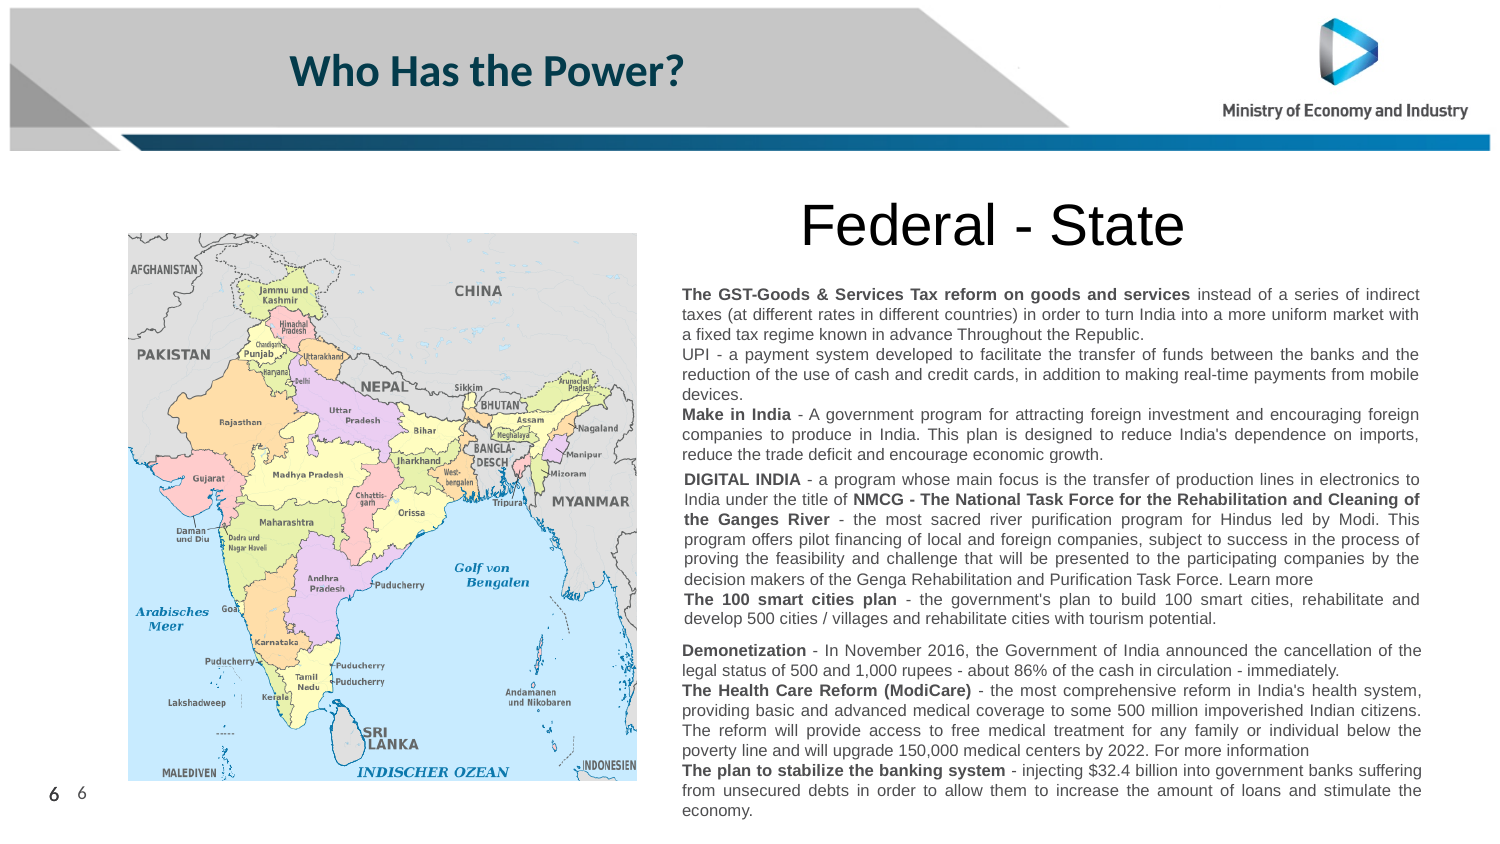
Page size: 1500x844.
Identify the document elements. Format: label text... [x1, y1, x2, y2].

text_box Federal - State [785, 179, 1400, 265]
text_box 6 [48, 780, 91, 806]
text_box The GST-Goods & Services Tax reform on goods and services instead of a series of indirect taxes (at different rates in different countries) in order to turn India into a more uniform market with a fixed tax regime known in advance Throughout the Republic. UPI - a payment system developed to facilitate the transfer of funds between the banks and the reduction of the use of cash and credit cards, in addition to making real-time payments from mobile devices. Make in India - A government program for attracting foreign investment and encouraging foreign companies to produce in India. This plan is designed to reduce India's dependence on imports, reduce the trade deficit and encourage economic growth. [665, 271, 1437, 477]
text_box Demonetization - In November 2016, the Government of India announced the cancellation of the legal status of 500 and 1,000 rupees - about 86% of the cash in circulation - immediately. The Health Care Reform (ModiCare) - the most comprehensive reform in India's health system, providing basic and advanced medical coverage to some 500 million impoverished Indian citizens. The reform will provide access to free medical treatment for any family or individual below the poverty line and will upgrade 150,000 medical centers by 2022. For more information The plan to stabilize the banking system - injecting $32.4 billion into government banks suffering from unsecured debts in order to allow them to increase the amount of loans and stimulate the economy. [665, 629, 1440, 844]
picture [0, 0, 1500, 844]
text_box DIGITAL INDIA - a program whose main focus is the transfer of production lines in electronics to India under the title of NMCG - The National Task Force for the Rehabilitation and Cleaning of the Ganges River - the most sacred river purification program for Hindus led by Modi. This program offers pilot financing of local and foreign companies, subject to success in the process of proving the feasibility and challenge that will be presented to the participating companies by the decision makers of the Genga Rehabilitation and Purification Task Force. Learn more The 100 smart cities plan - the government's plan to build 100 smart cities, rehabilitate and develop 500 cities / villages and rehabilitate cities with tourism potential. [667, 463, 1438, 629]
